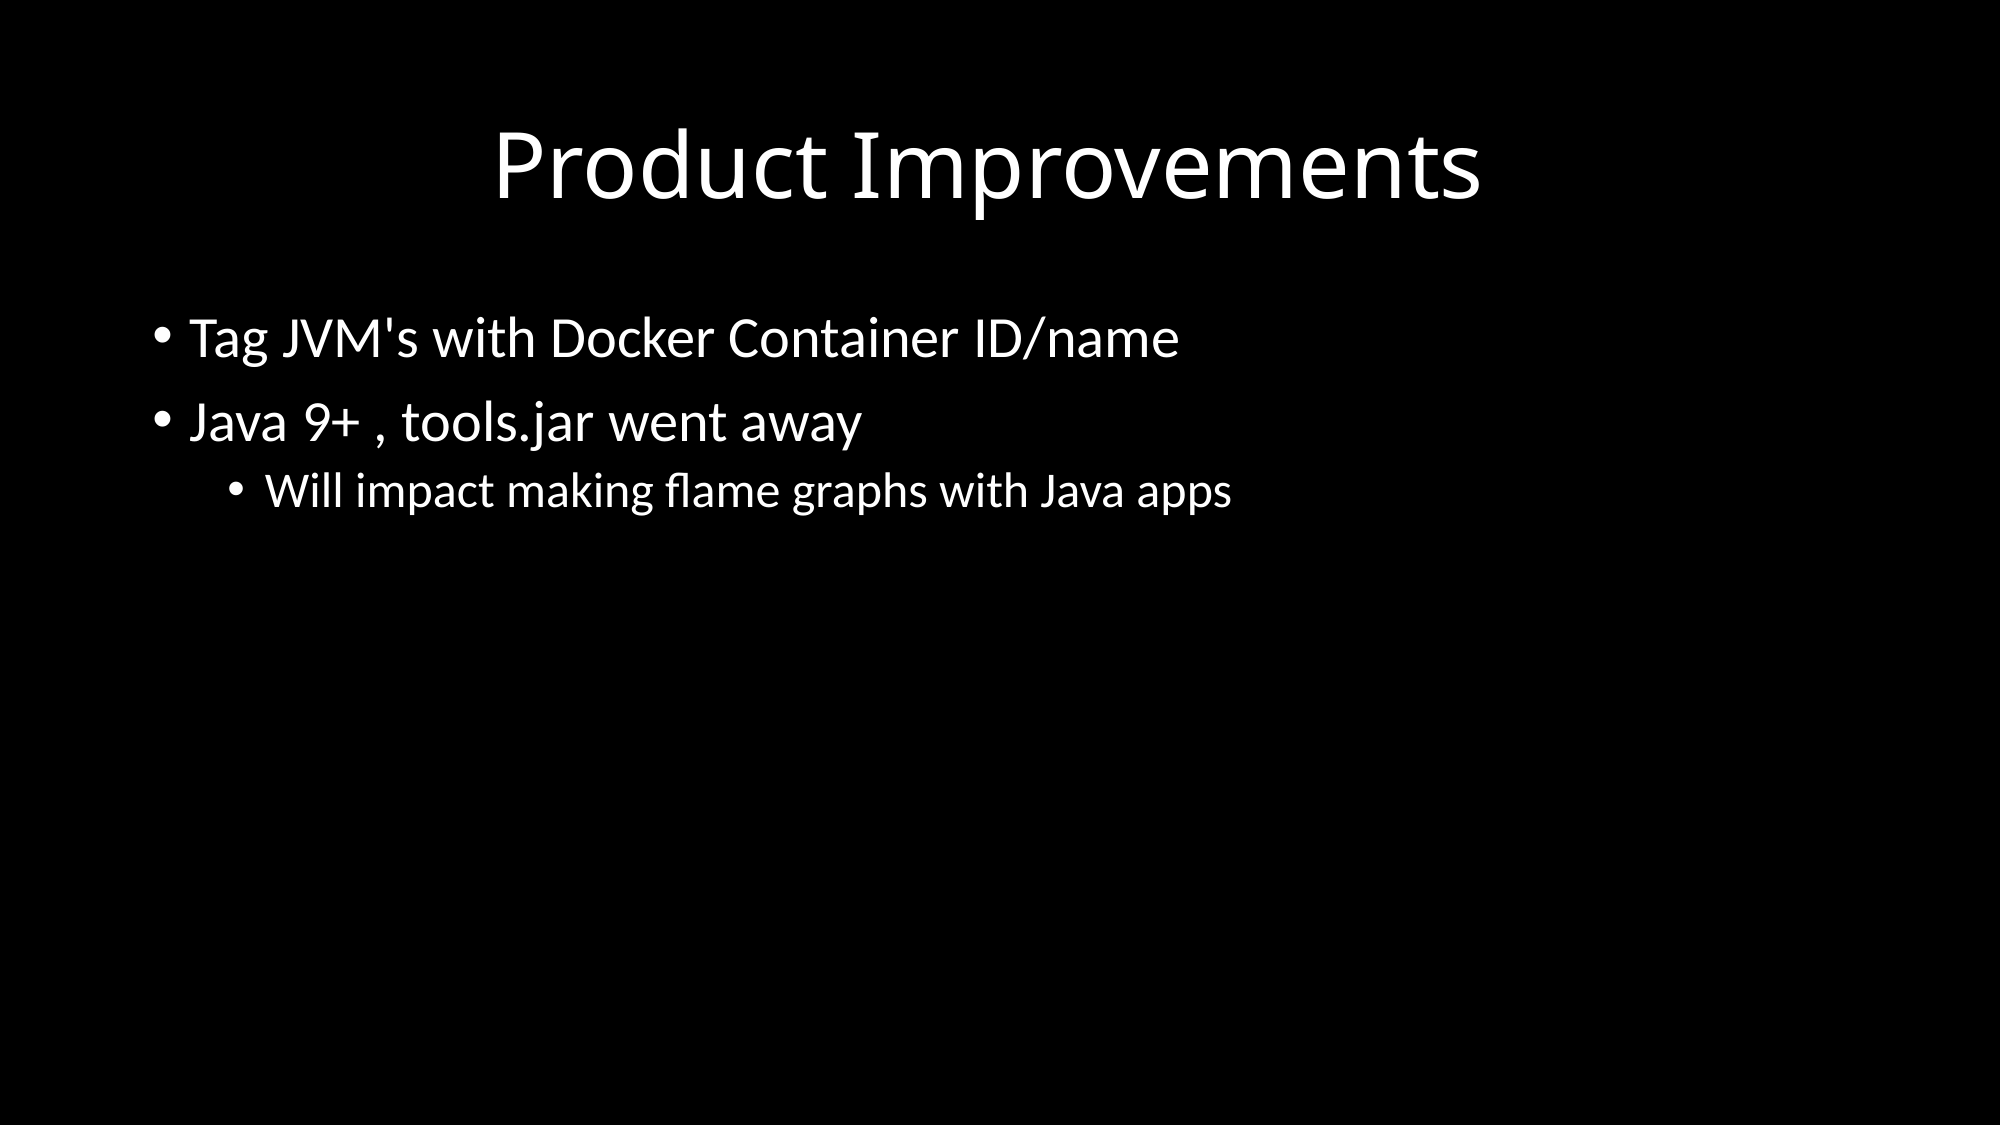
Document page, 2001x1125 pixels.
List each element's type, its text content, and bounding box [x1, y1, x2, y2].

list Tag JVM's with Docker Container ID/name Java 9+ , tools.jar went away Will impact making flame graphs with Java apps [137, 299, 1863, 1014]
title Product Improvements [137, 59, 1863, 278]
